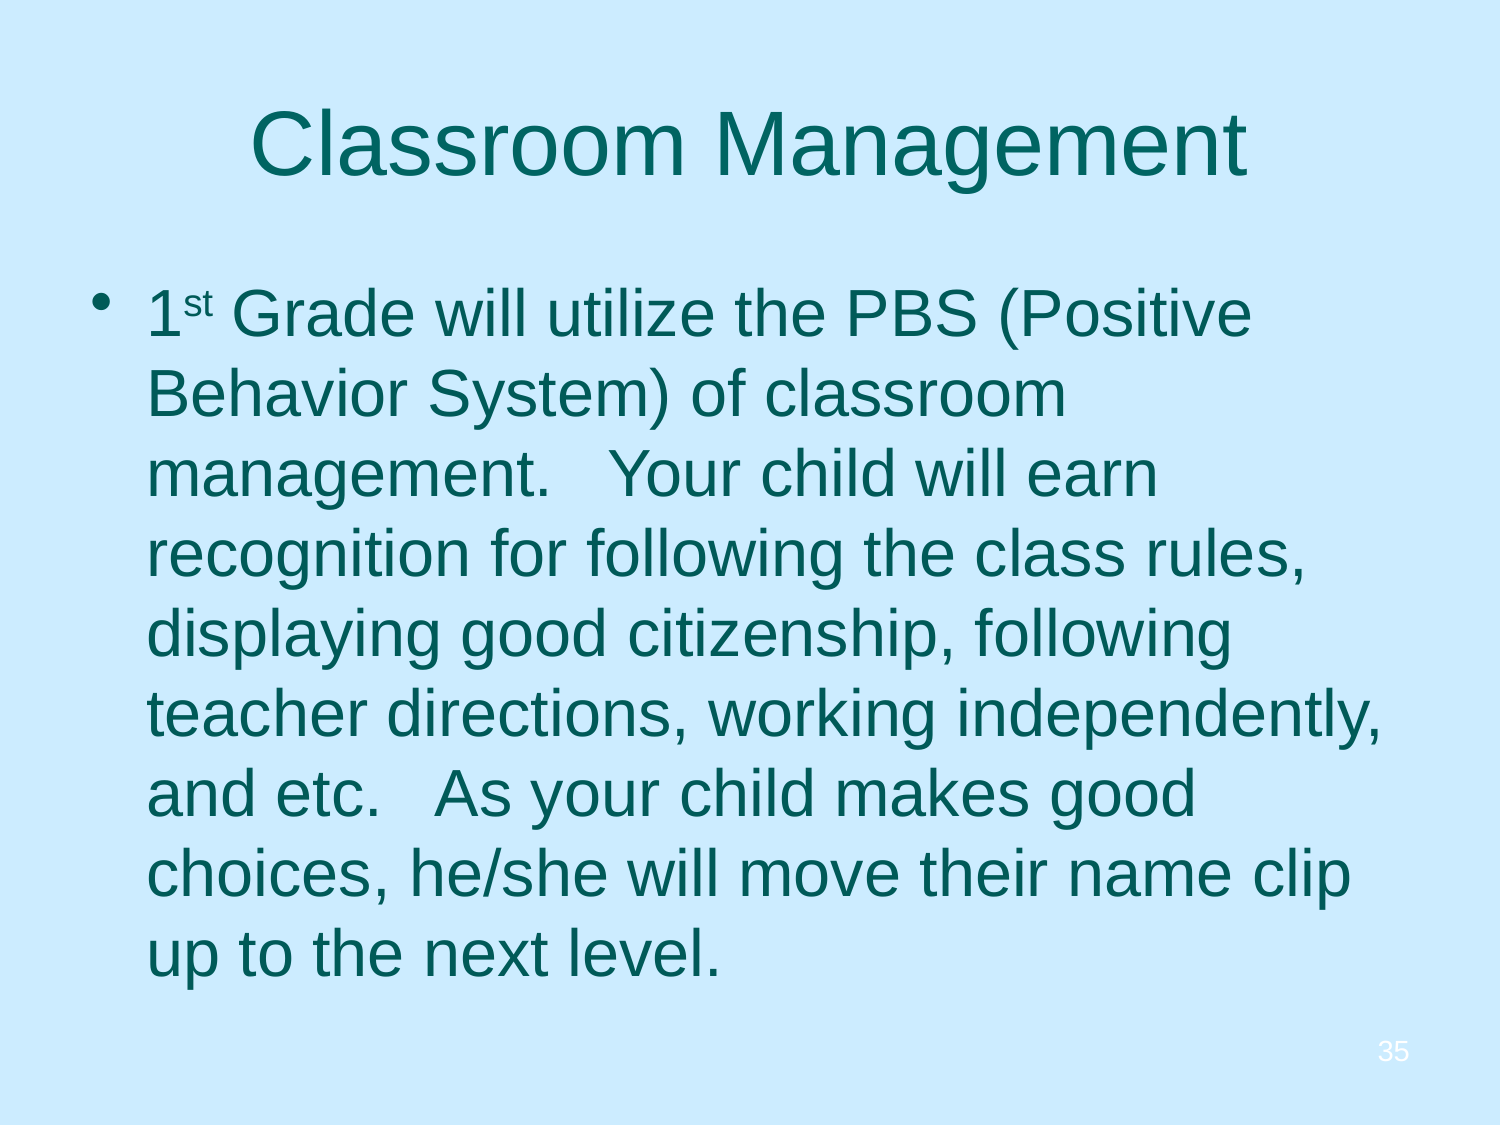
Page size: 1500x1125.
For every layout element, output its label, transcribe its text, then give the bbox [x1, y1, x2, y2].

title Classroom Management [75, 45, 1425, 233]
slide_number 35 [1074, 1024, 1425, 1103]
list 1st Grade will utilize the PBS (Positive Behavior System) of classroom management. Your child will earn recognition for following the class rules, displaying good citizenship, following teacher directions, working independently, and etc. As your child makes good choices, he/she will move their name clip up to the next level. [75, 262, 1425, 1005]
